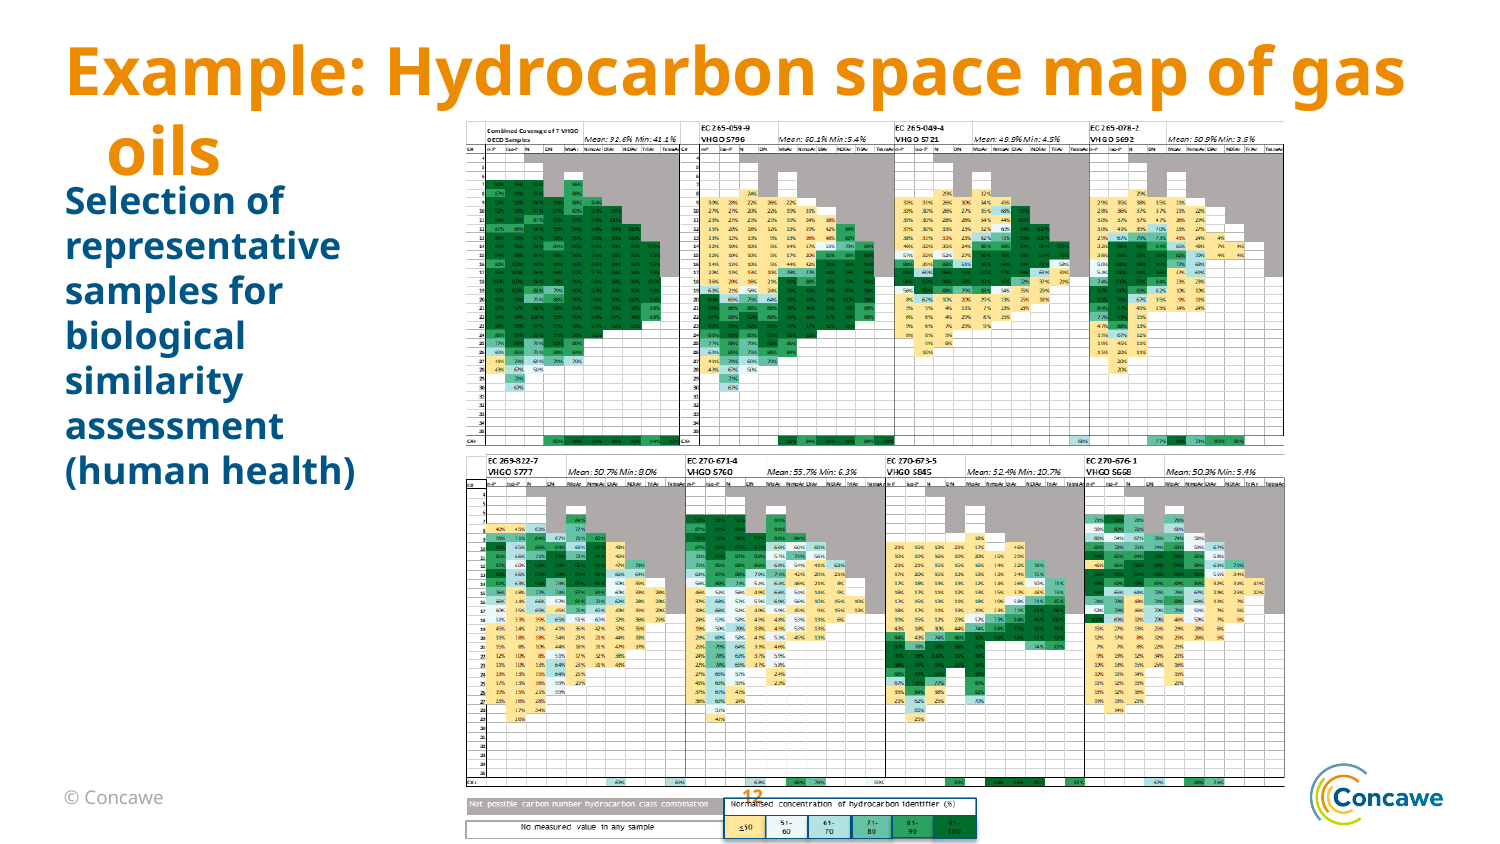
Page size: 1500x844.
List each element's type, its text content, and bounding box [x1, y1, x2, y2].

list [463, 120, 1285, 844]
picture [1304, 761, 1447, 835]
list Selection of representative samples for biological similarity assessment (human health) [64, 177, 404, 236]
list Example: Hydrocarbon space map of gas oils [64, 29, 1442, 118]
